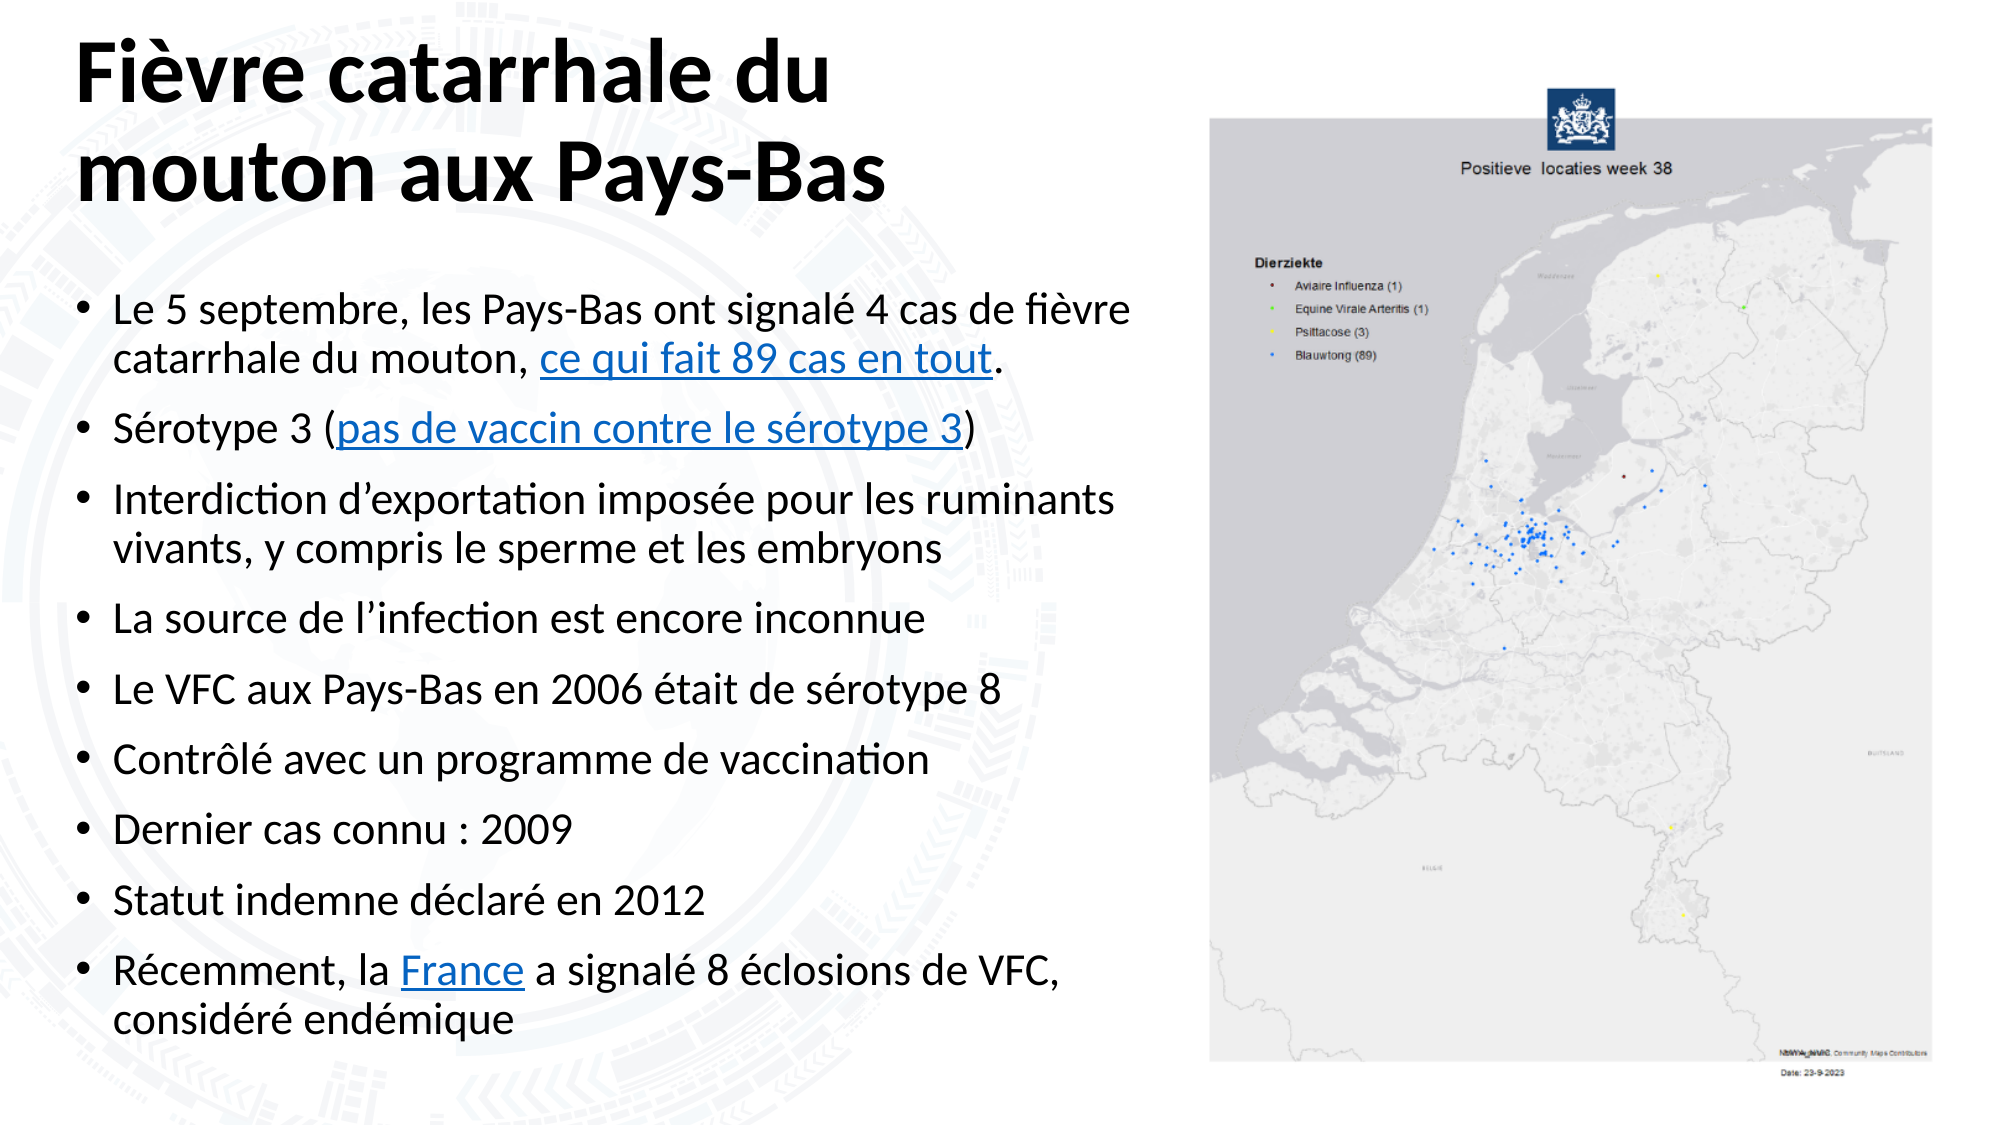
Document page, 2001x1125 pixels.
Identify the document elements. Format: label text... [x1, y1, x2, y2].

list Le 5 septembre, les Pays-Bas ont signalé 4 cas de fièvre catarrhale du mouton, ce qui fait 89 cas en tout. Sérotype 3 (pas de vaccin contre le sérotype 3) Interdiction d’exportation imposée pour les ruminants vivants, y compris le sperme et les embryons La source de l’infection est encore inconnue Le VFC aux Pays-Bas en 2006 était de sérotype 8 Contrôlé avec un programme de vaccination Dernier cas connu : 2009 Statut indemne déclaré en 2012 Récemment, la France a signalé 8 éclosions de VFC, considéré endémique [60, 277, 1174, 1074]
title Fièvre catarrhale du mouton aux Pays-Bas [60, 13, 1066, 231]
picture [0, 0, 2001, 1125]
